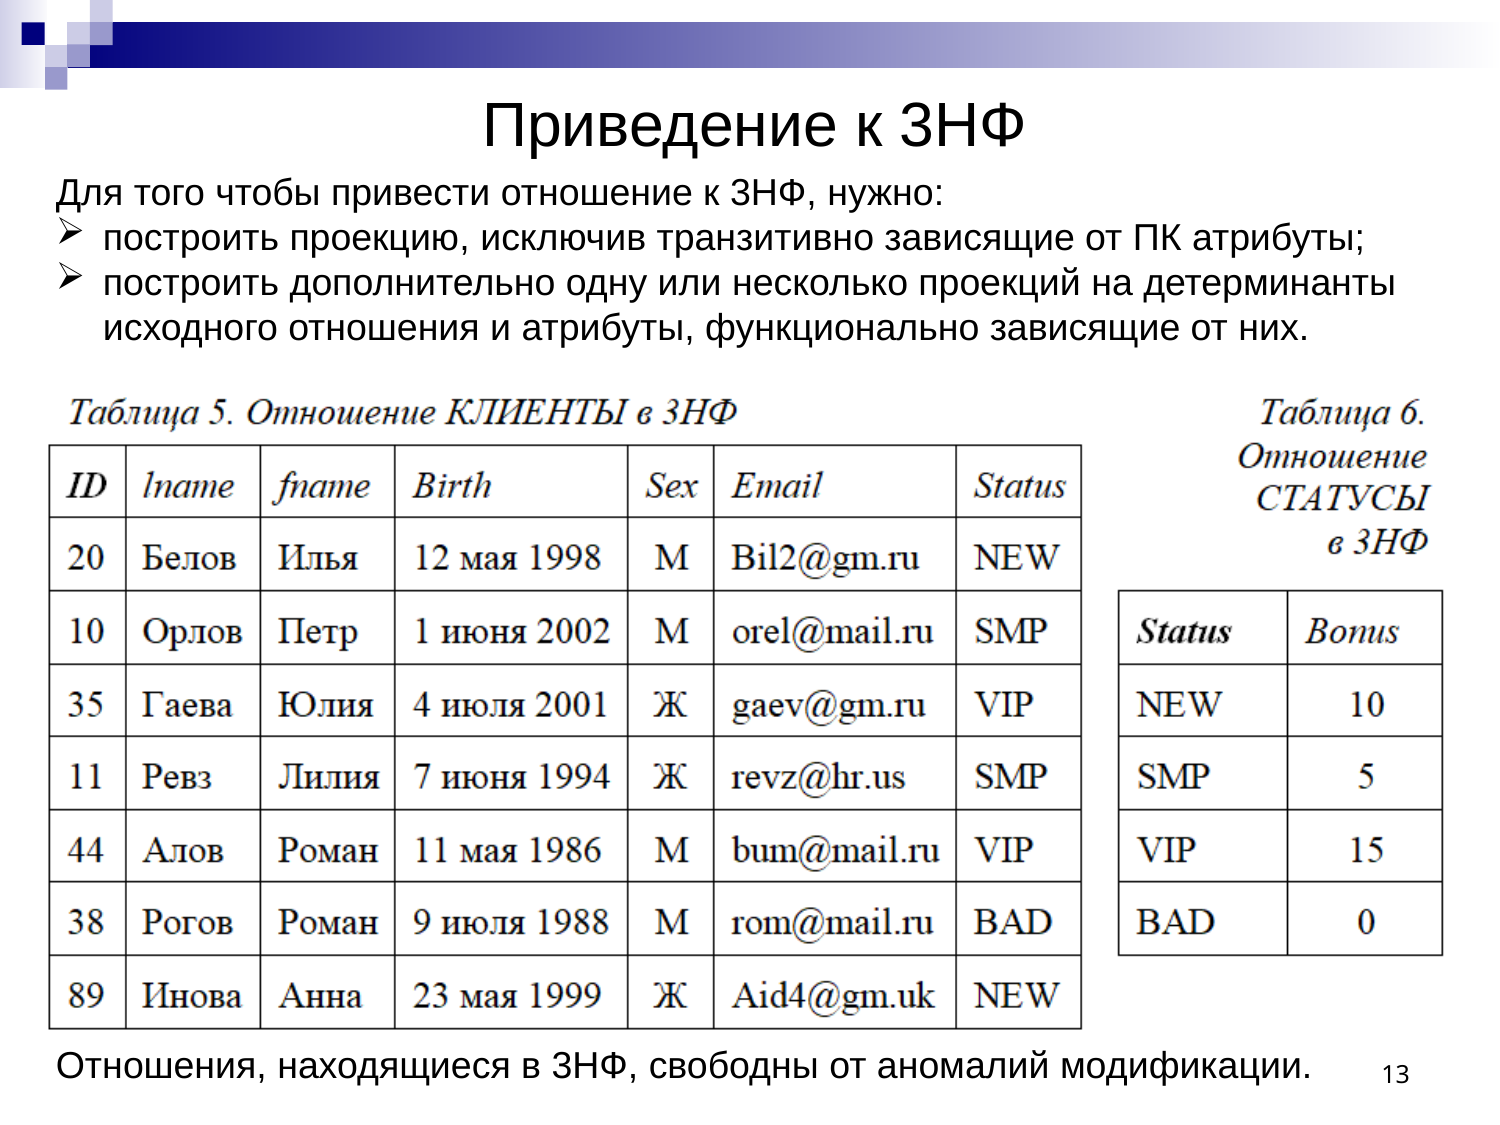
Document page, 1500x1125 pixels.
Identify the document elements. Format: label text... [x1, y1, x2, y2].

slide_number 13 [1074, 1056, 1426, 1101]
picture [41, 361, 1459, 1048]
text_box Для того чтобы привести отношение к 3НФ, нужно: построить проекцию, исключив транзитивно зависящие от ПК атрибуты; построить дополнительно одну или несколько проекций на детерминанты исходного отношения и атрибуты, функционально зависящие от них. [41, 160, 1436, 356]
text_box Отношения, находящиеся в 3НФ, свободны от аномалий модификации. [41, 1055, 1074, 1094]
title Приведение к 3НФ [75, 66, 1436, 160]
